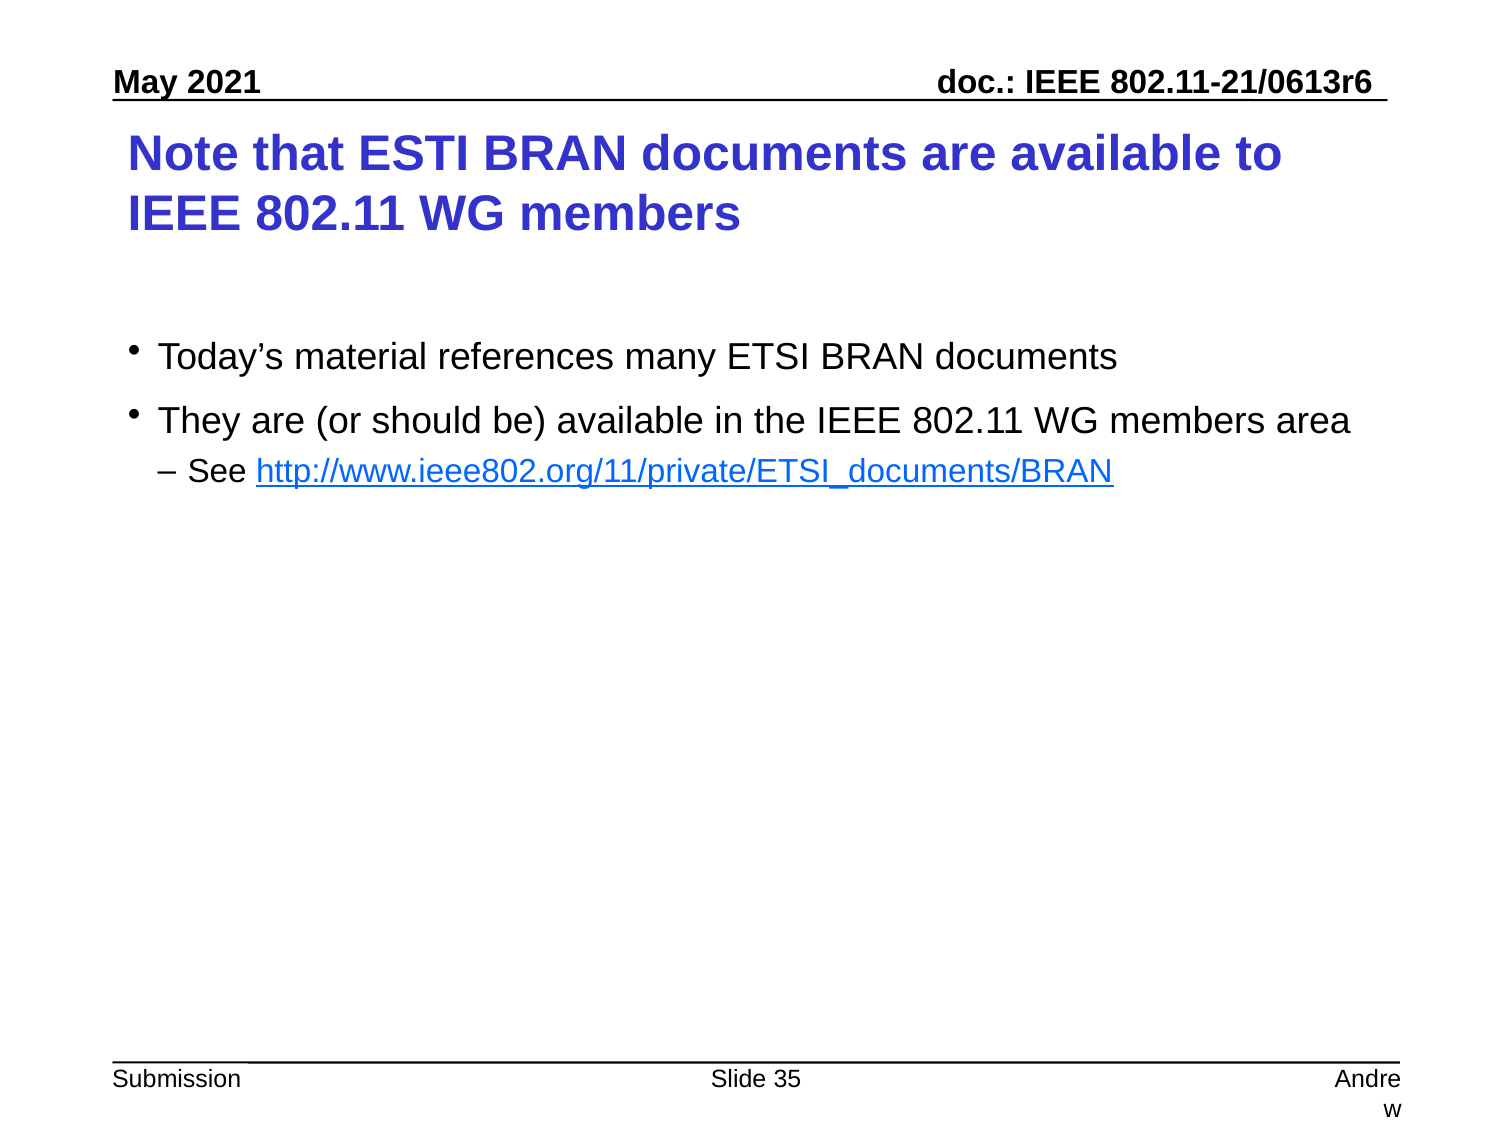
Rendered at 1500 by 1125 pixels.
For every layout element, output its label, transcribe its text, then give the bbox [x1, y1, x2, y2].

footer Andrew Myles, Cisco [1320, 1061, 1402, 1093]
slide_number Slide 35 [709, 1061, 803, 1093]
title Note that ESTI BRAN documents are available to IEEE 802.11 WG members [112, 112, 1388, 288]
list Today’s material references many ETSI BRAN documents They are (or should be) available in the IEEE 802.11 WG members area See http://www.ieee802.org/11/private/ETSI_documents/BRAN [112, 324, 1388, 1000]
